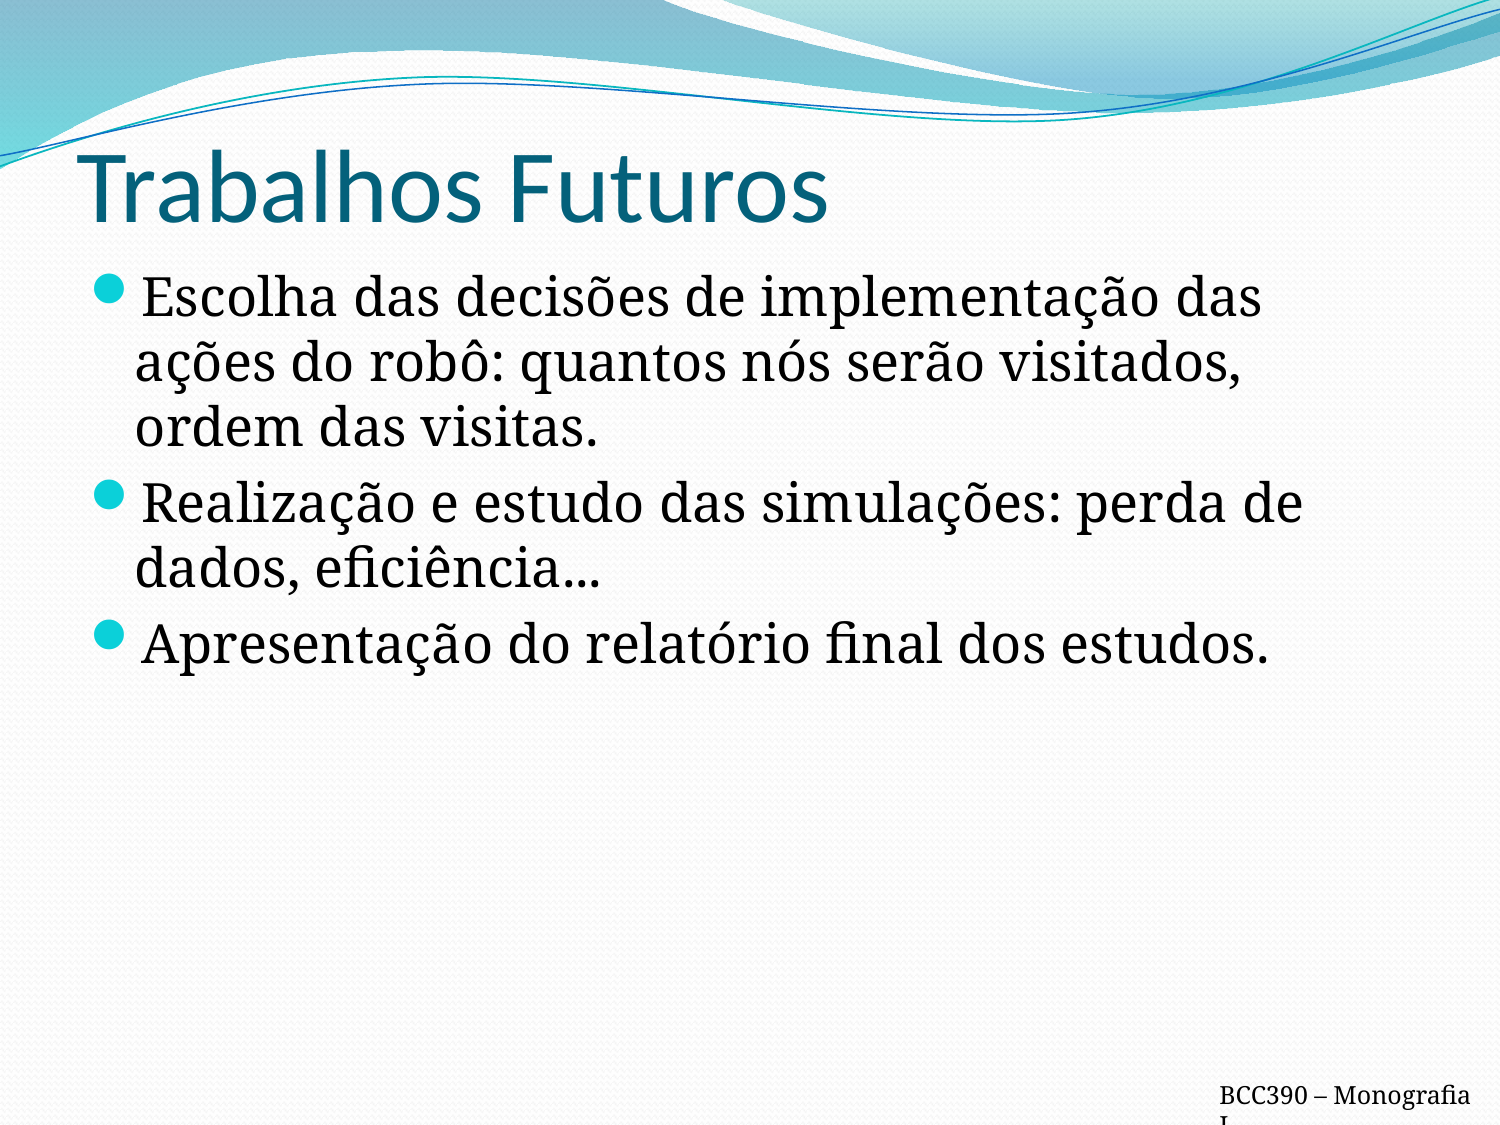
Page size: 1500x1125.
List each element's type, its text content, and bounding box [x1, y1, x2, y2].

text_box BCC390 – Monografia I [1204, 1072, 1495, 1125]
title Trabalhos Futuros [76, 56, 1427, 244]
list Escolha das decisões de implementação das ações do robô: quantos nós serão visitados, ordem das visitas. Realização e estudo das simulações: perda de dados, eficiência... Apresentação do relatório final dos estudos. [75, 255, 1425, 1038]
